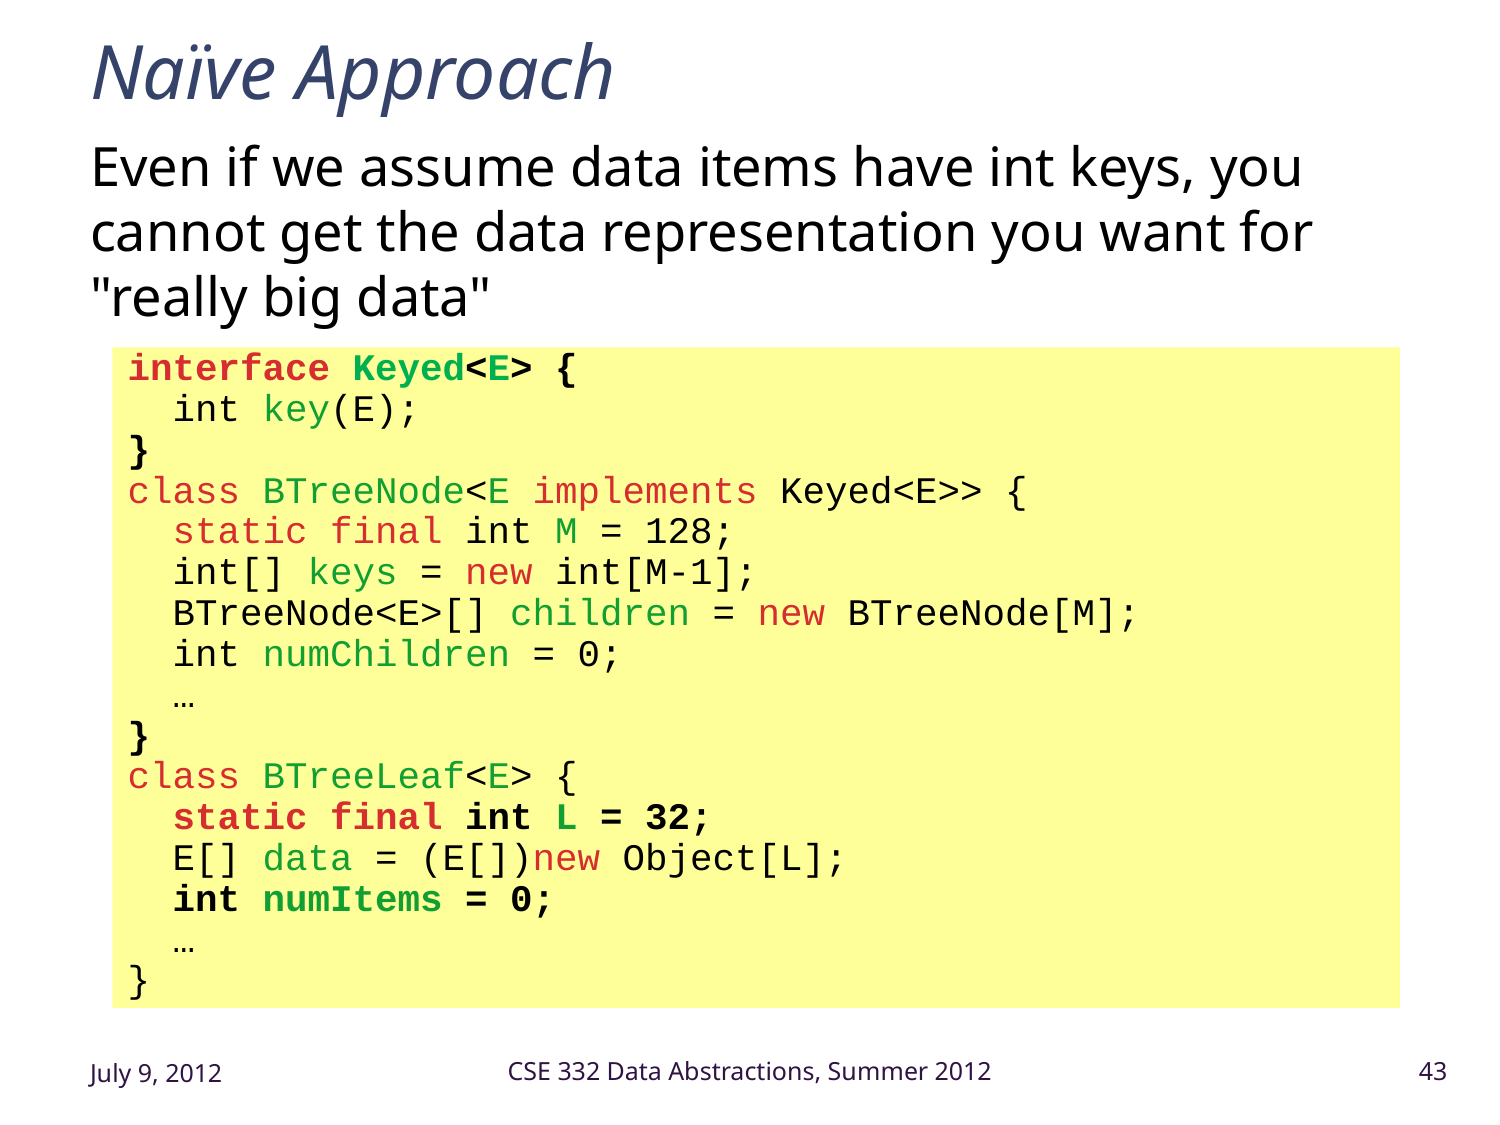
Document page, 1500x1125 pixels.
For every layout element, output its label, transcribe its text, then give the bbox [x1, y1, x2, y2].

title Naïve Approach [75, 24, 1463, 105]
list Even if we assume data items have int keys, you cannot get the data representation you want for "really big data" [75, 125, 1463, 1025]
footer CSE 332 Data Abstractions, Summer 2012 [348, 1042, 1152, 1103]
text_box interface Keyed<E> { int key(E); } class BTreeNode<E implements Keyed<E>> { static final int M = 128; int[] keys = new int[M-1]; BTreeNode<E>[] children = new BTreeNode[M]; int numChildren = 0; … } class BTreeLeaf<E> { static final int L = 32; E[] data = (E[])new Object[L]; int numItems = 0; … } [112, 347, 1400, 1008]
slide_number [75, 1042, 338, 1103]
slide_number 43 [1333, 1042, 1463, 1103]
